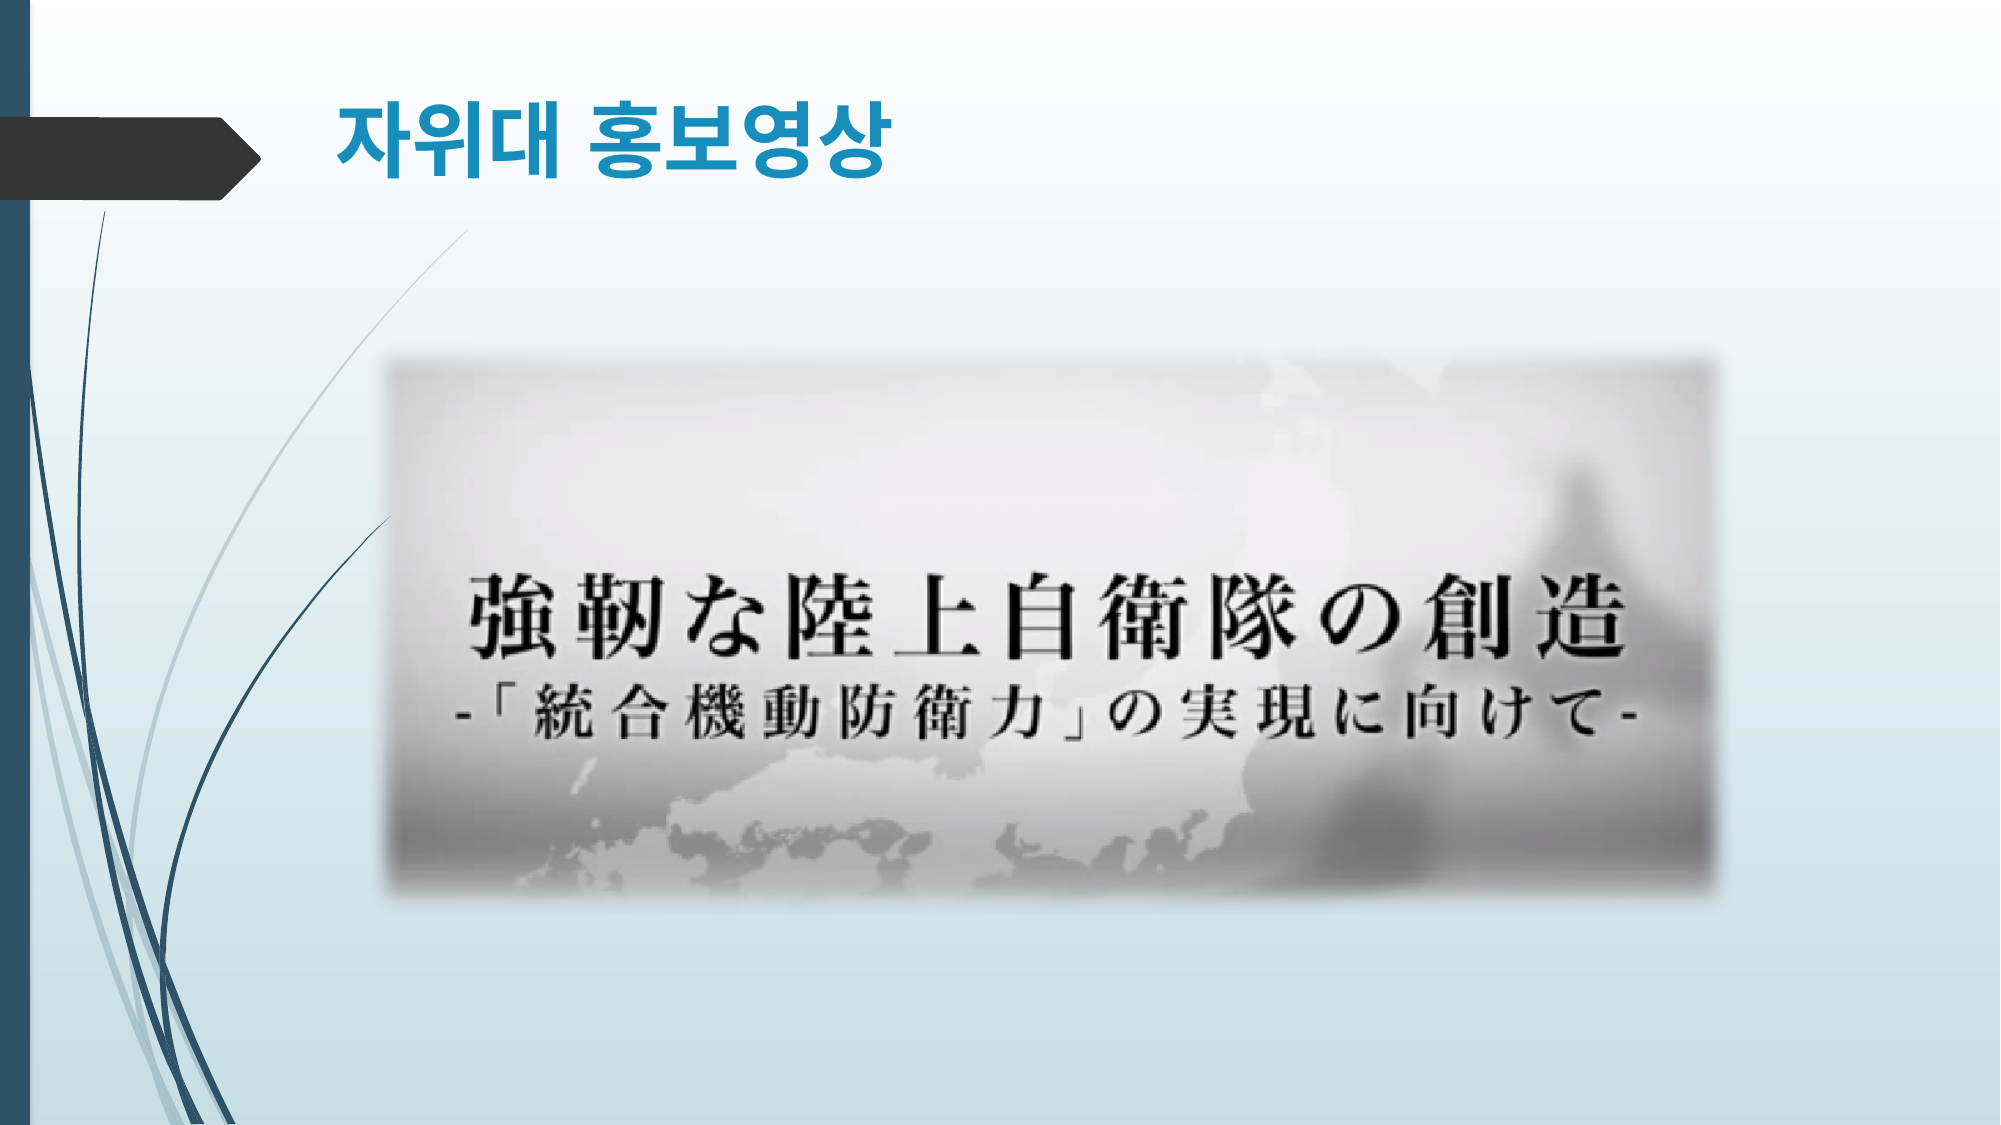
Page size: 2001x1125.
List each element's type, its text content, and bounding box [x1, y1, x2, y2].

title 자위대 홍보영상 [320, 80, 1782, 292]
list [369, 342, 1733, 914]
